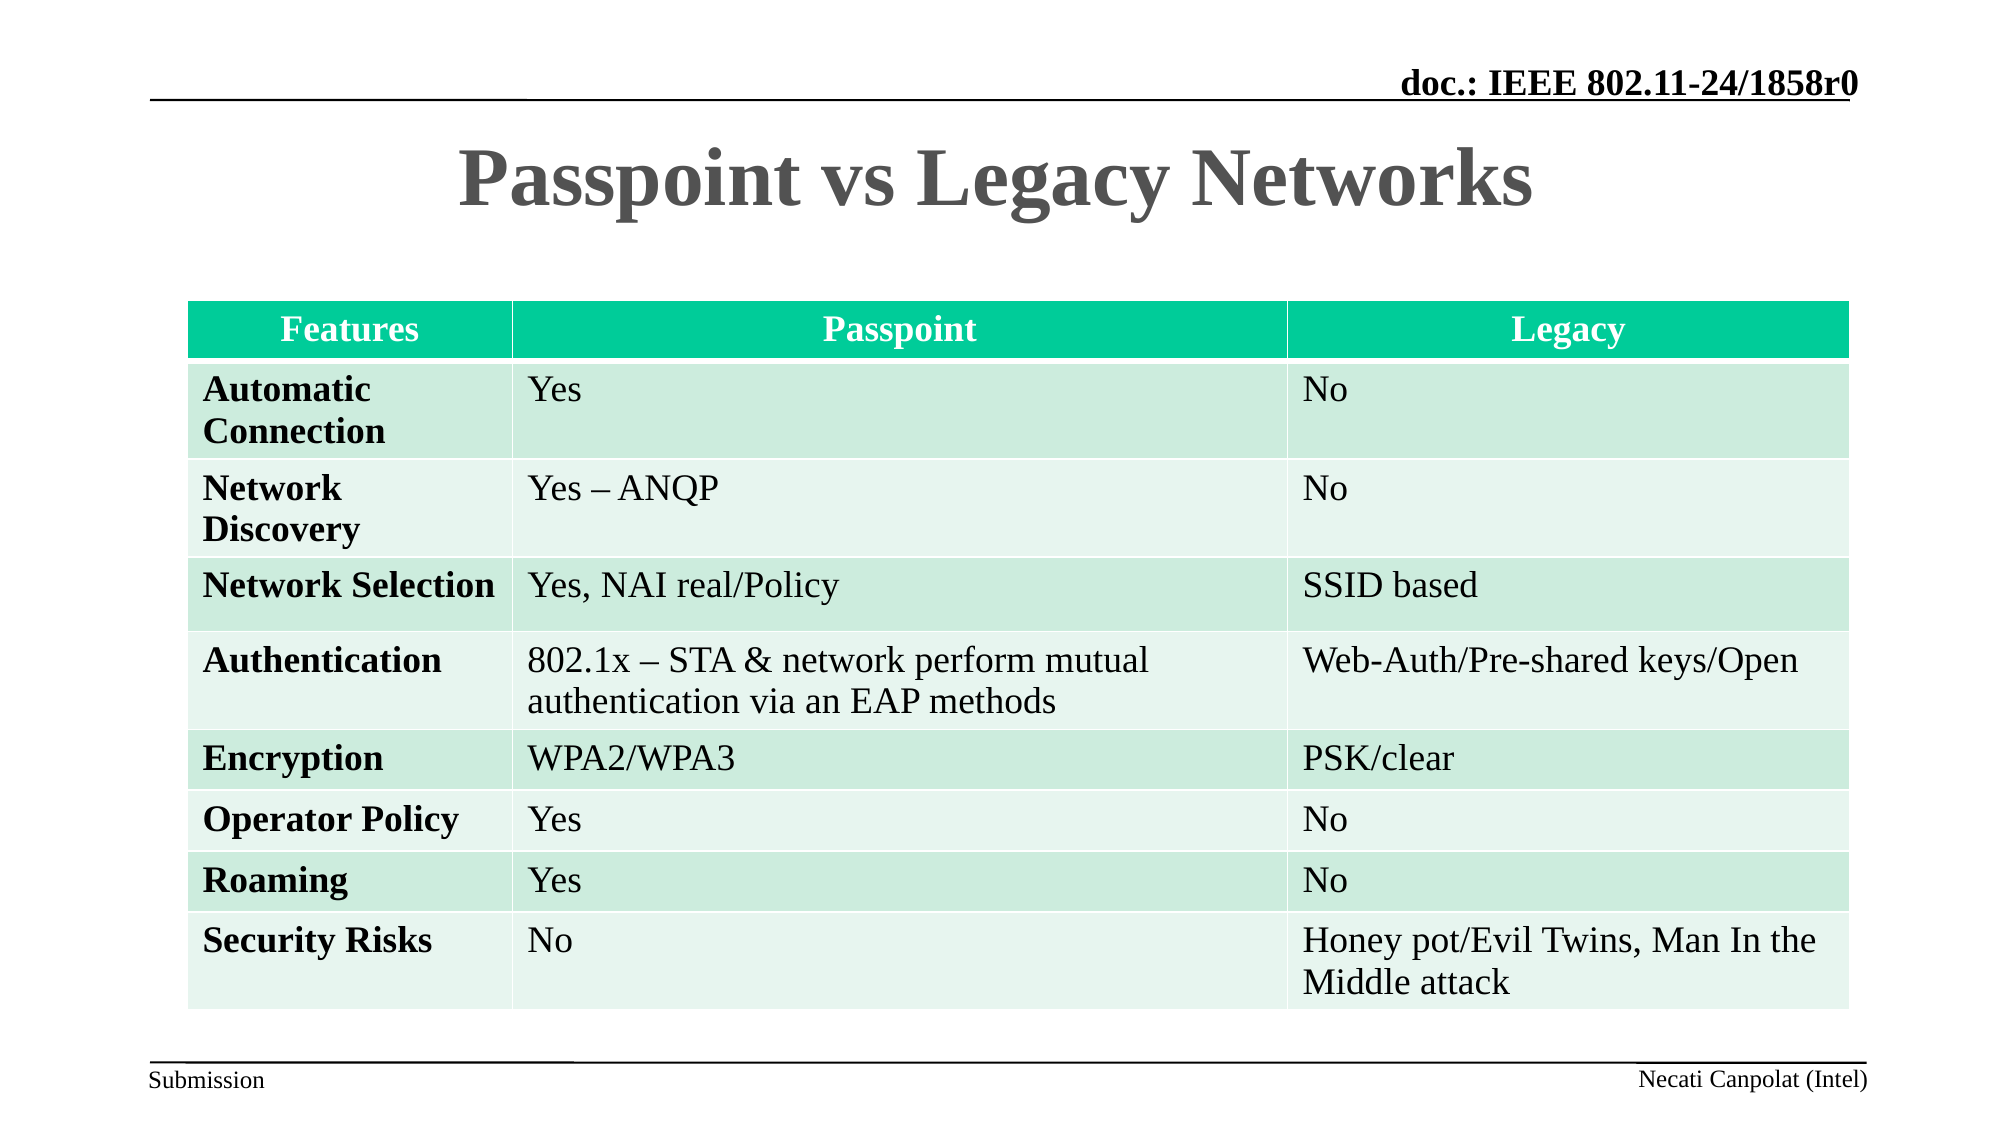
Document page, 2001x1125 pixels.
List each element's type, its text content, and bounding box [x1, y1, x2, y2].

table_cell Roaming [188, 852, 512, 911]
table_cell Honey pot/Evil Twins, Man In the Middle attack [1288, 913, 1849, 1009]
table_cell Web-Auth/Pre-shared keys/Open [1288, 632, 1849, 729]
table_cell No [513, 913, 1287, 1009]
table_cell Yes – ANQP [513, 460, 1287, 556]
table_cell No [1288, 852, 1849, 911]
table_cell 802.1x – STA & network perform mutual authentication via an EAP methods [513, 632, 1287, 729]
table_cell Yes, NAI real/Policy [513, 558, 1287, 631]
table_cell Operator Policy [188, 791, 512, 850]
table_cell Network Selection [188, 558, 512, 631]
table_header Features [188, 301, 512, 358]
table_cell Authentication [188, 632, 512, 729]
table_cell No [1288, 460, 1849, 556]
table_cell WPA2/WPA3 [513, 730, 1287, 789]
title Passpoint vs Legacy Networks [93, 93, 1901, 251]
table_cell Security Risks [188, 913, 512, 1009]
table_header Legacy [1288, 301, 1849, 358]
table_header Passpoint [513, 301, 1287, 358]
table_cell No [1288, 364, 1849, 458]
footer Necati Canpolat (Intel) [1234, 1061, 1869, 1093]
table_cell Yes [513, 852, 1287, 911]
table_cell Encryption [188, 730, 512, 789]
table_cell PSK/clear [1288, 730, 1849, 789]
table_cell Network Discovery [188, 460, 512, 556]
table_cell Automatic Connection [188, 364, 512, 458]
table_cell Yes [513, 791, 1287, 850]
table_cell Yes [513, 364, 1287, 458]
table_cell No [1288, 791, 1849, 850]
table_cell SSID based [1288, 558, 1849, 631]
